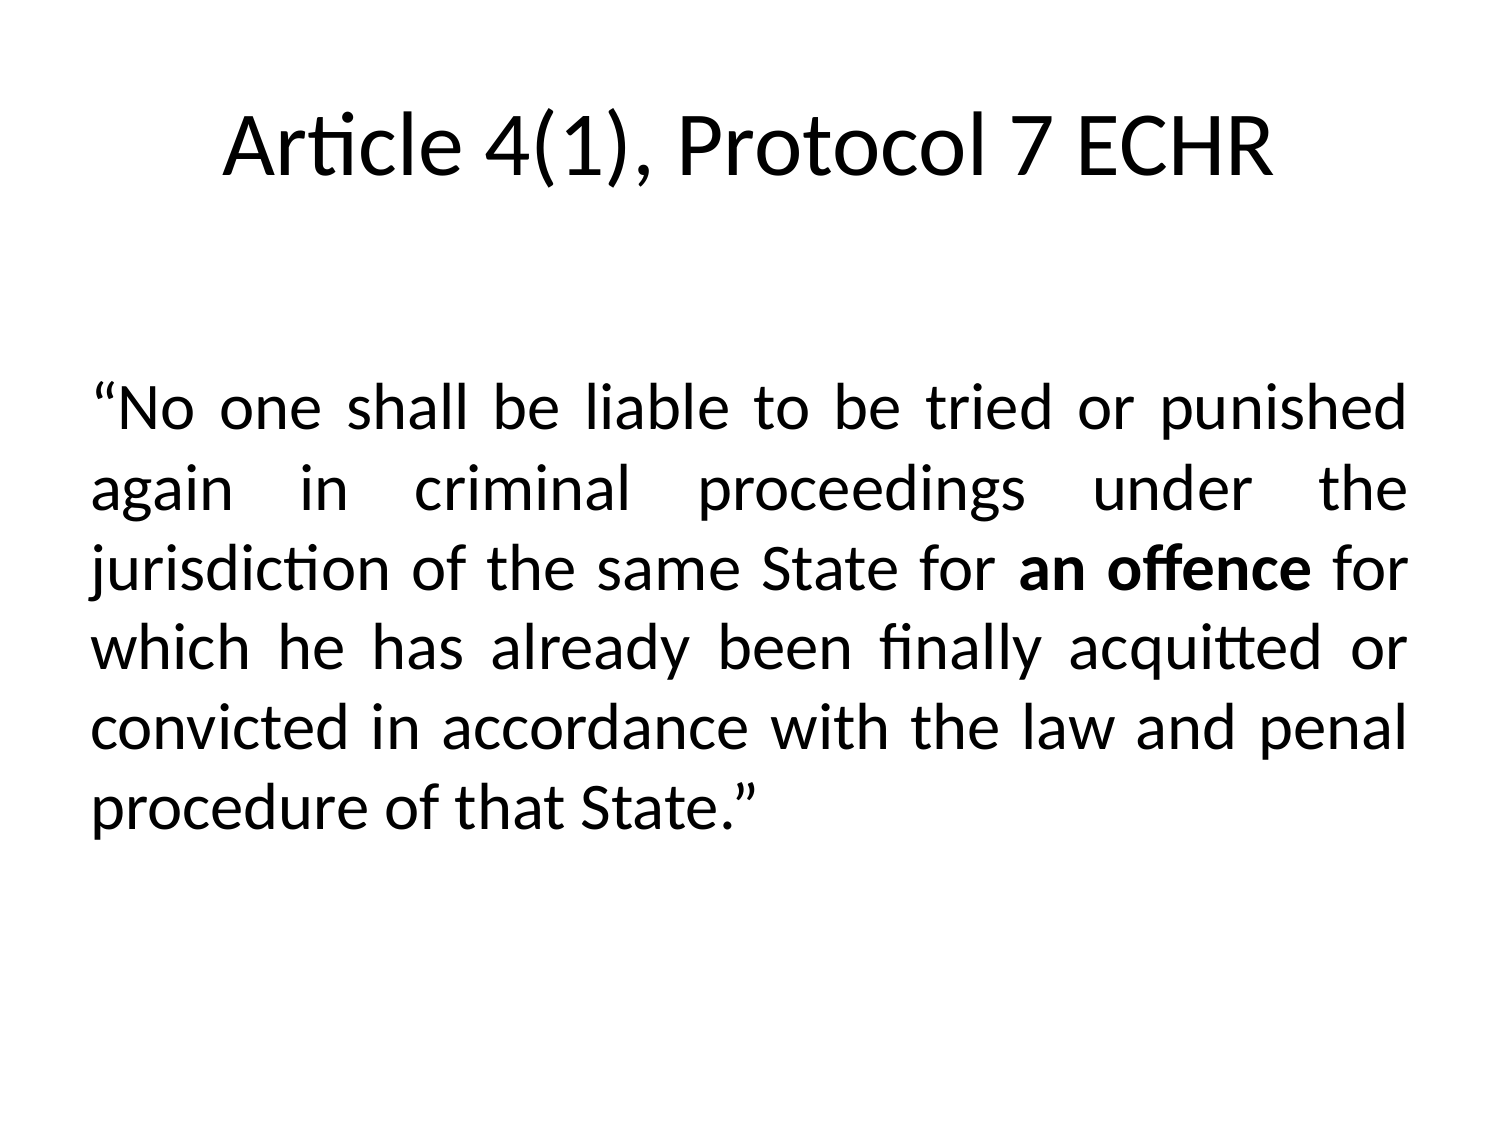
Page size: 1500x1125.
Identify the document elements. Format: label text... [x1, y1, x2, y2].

list “No one shall be liable to be tried or punished again in criminal proceedings under the jurisdiction of the same State for an offence for which he has already been finally acquitted or convicted in accordance with the law and penal procedure of that State.” [75, 262, 1425, 1005]
title Article 4(1), Protocol 7 ECHR [75, 45, 1425, 233]
